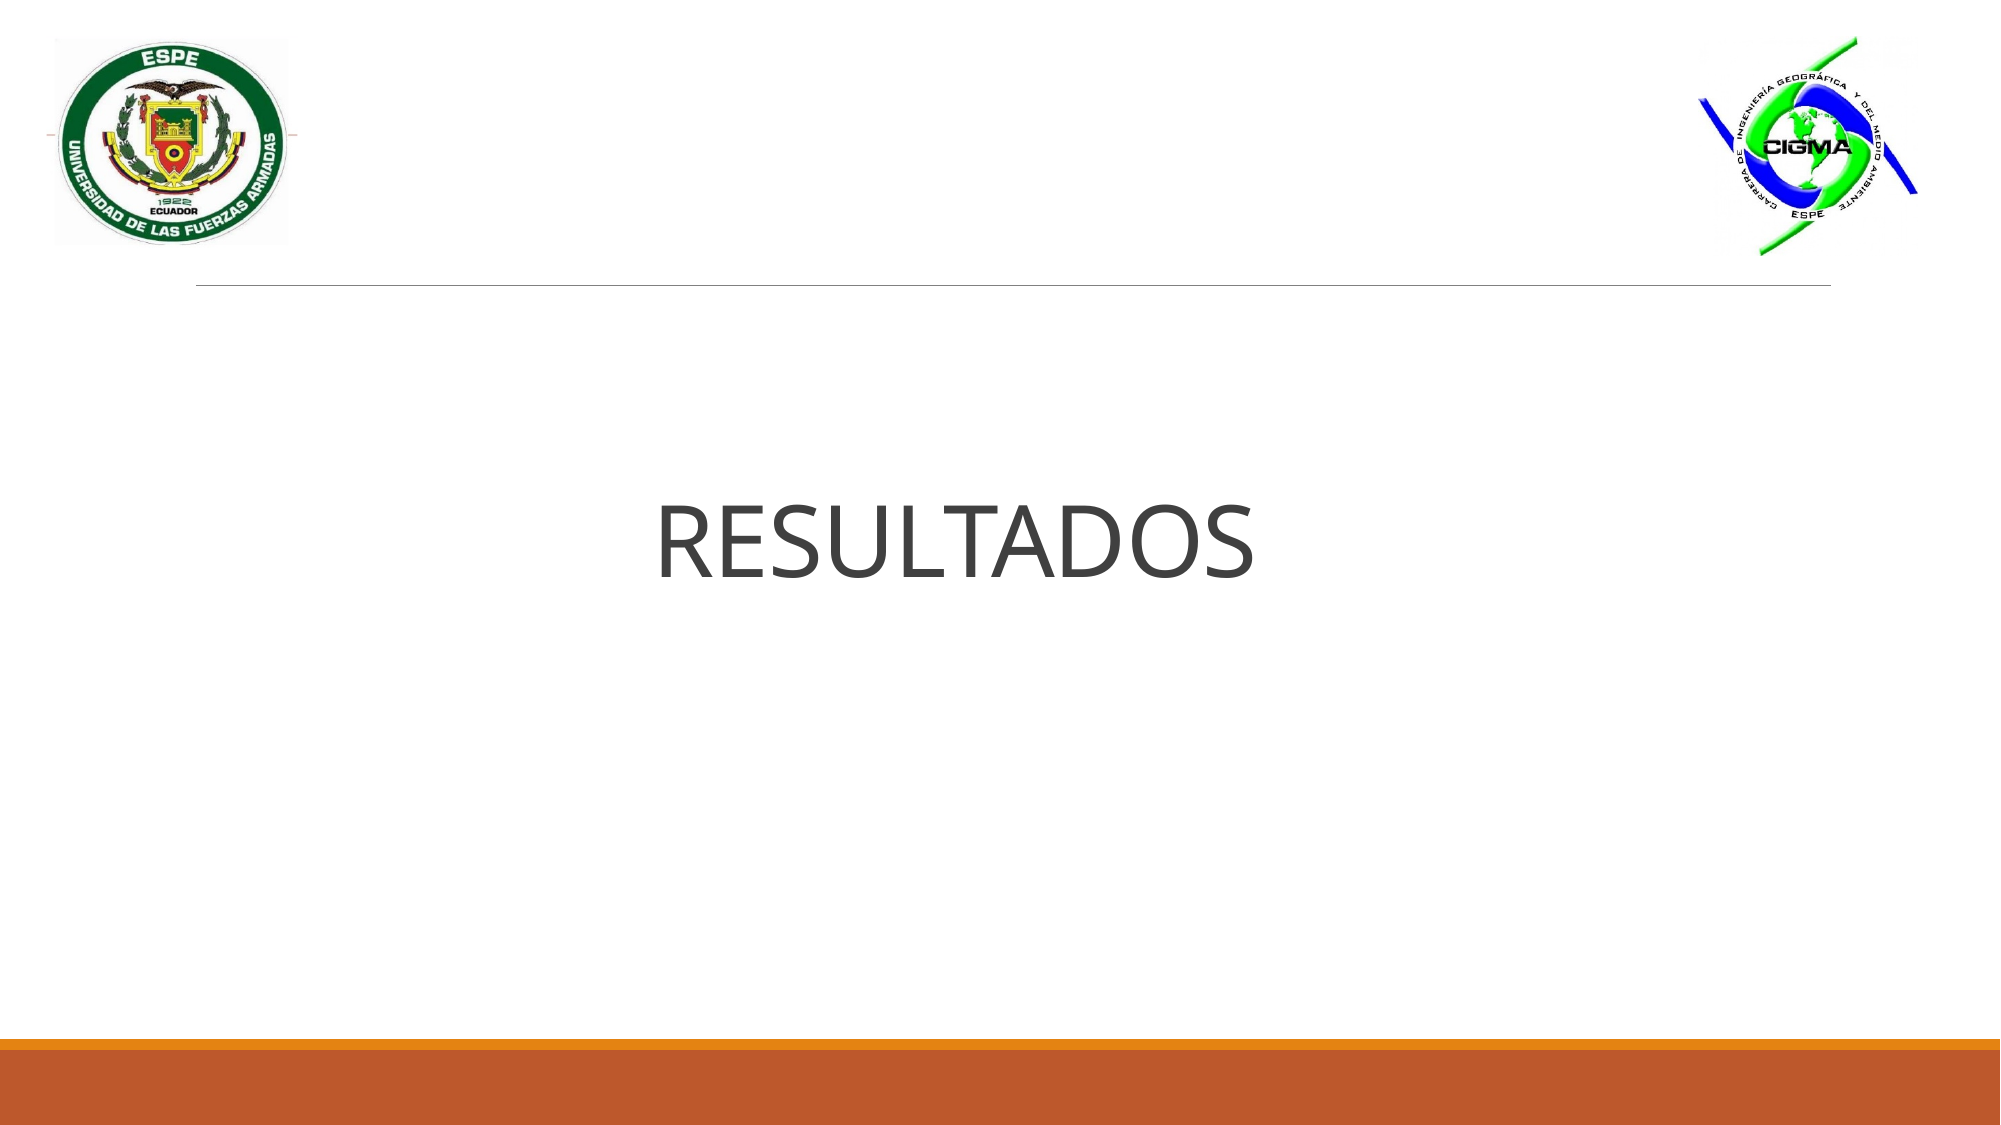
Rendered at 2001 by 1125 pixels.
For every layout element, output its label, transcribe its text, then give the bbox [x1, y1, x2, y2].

picture [1698, 35, 1919, 257]
picture [45, 35, 298, 255]
title RESULTADOS [637, 460, 1322, 606]
